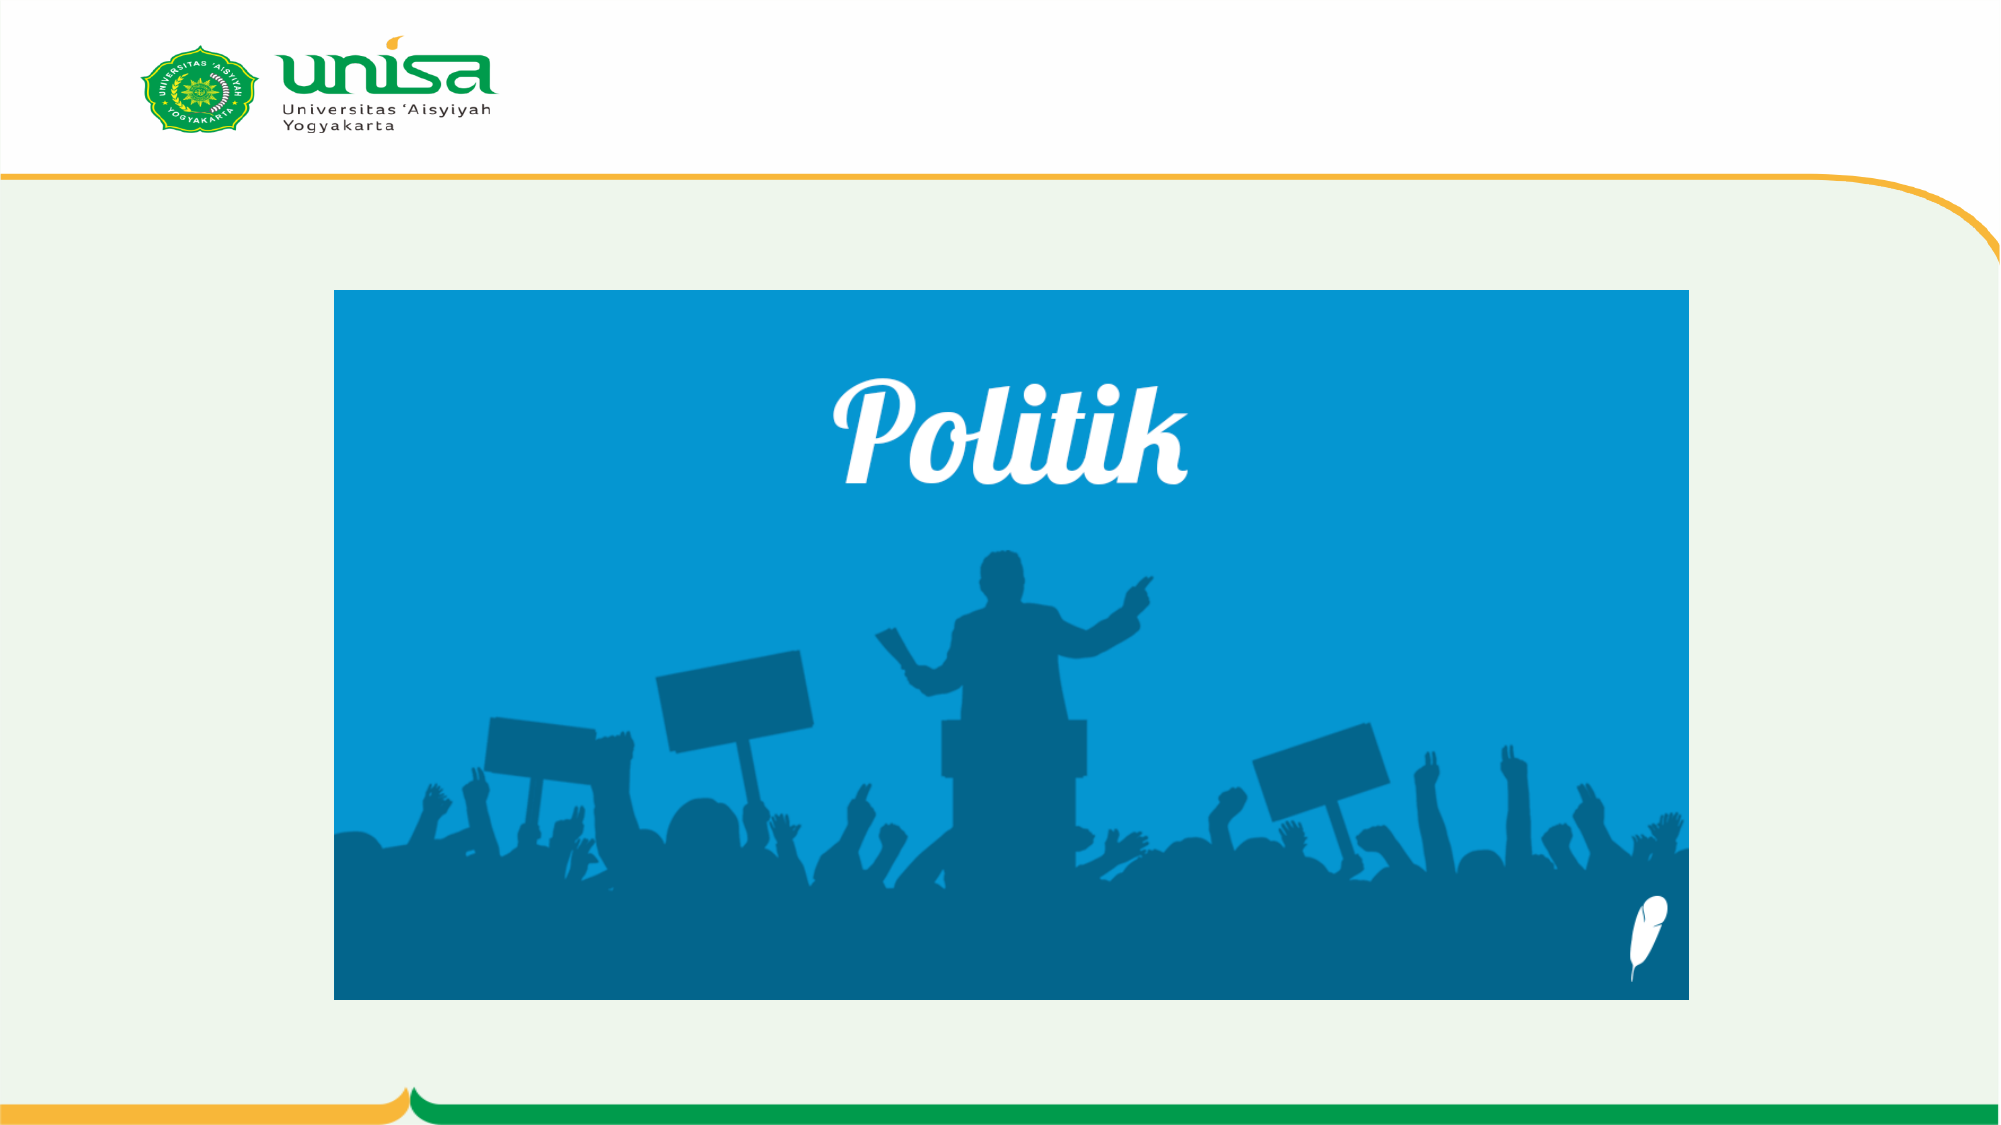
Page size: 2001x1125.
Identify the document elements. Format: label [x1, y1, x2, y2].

picture [0, 0, 2000, 1125]
list [334, 290, 1690, 1000]
